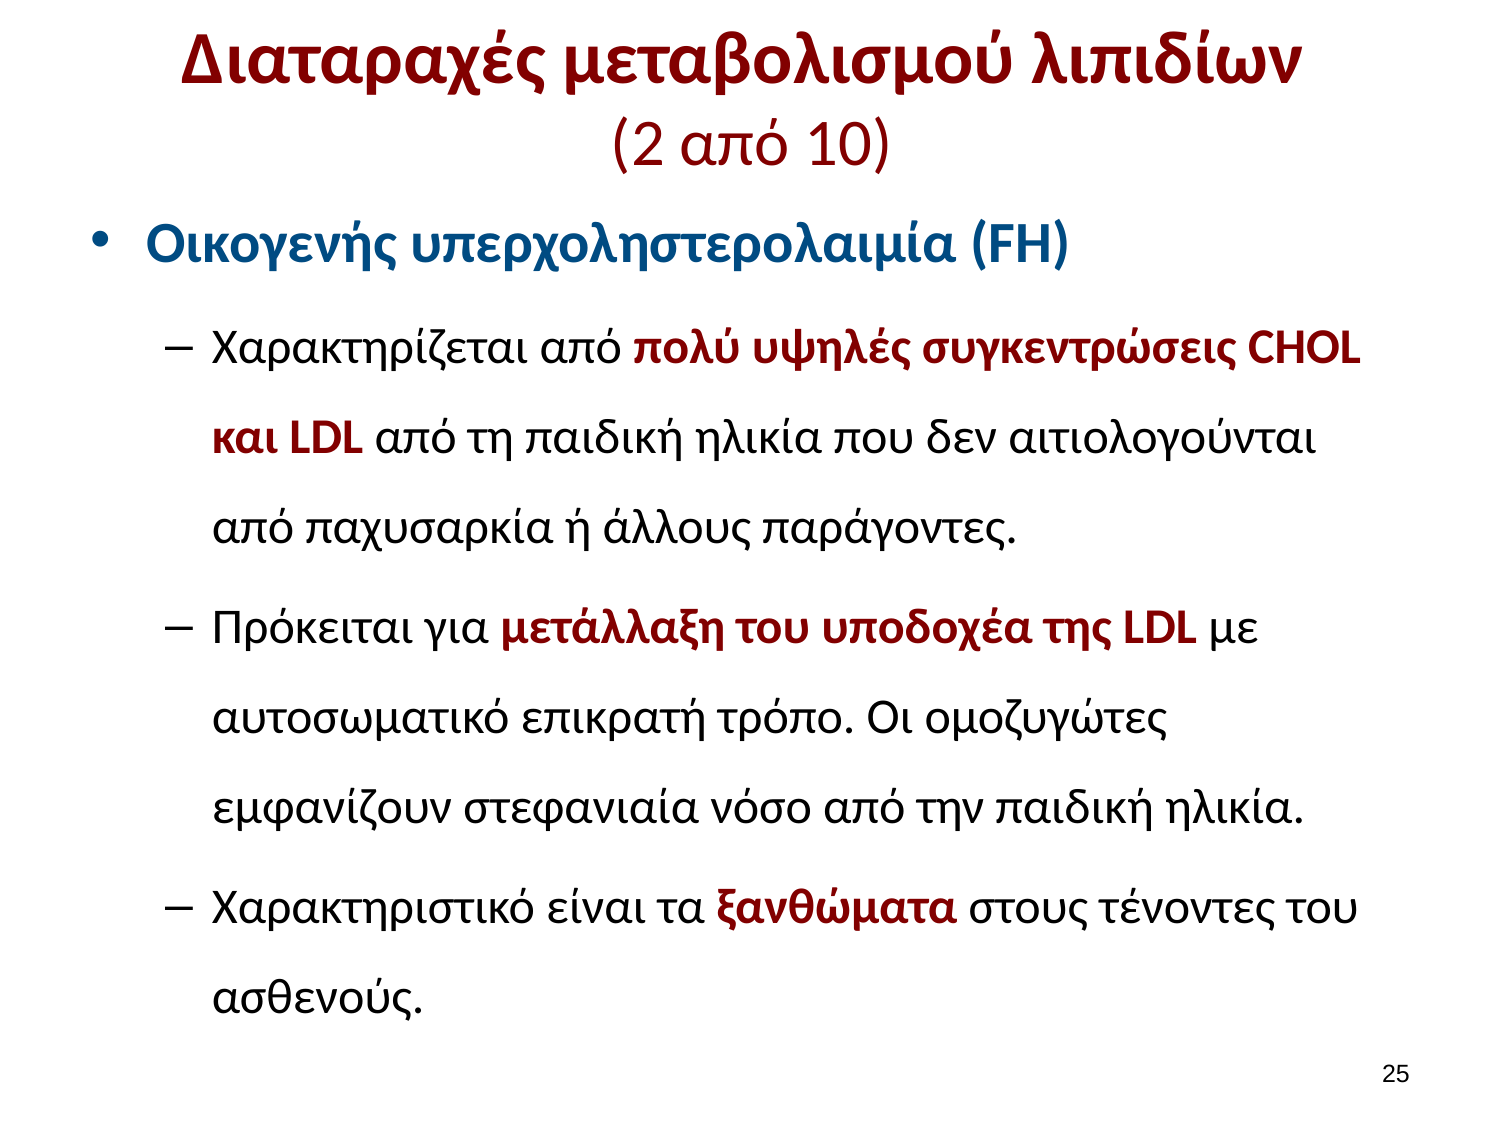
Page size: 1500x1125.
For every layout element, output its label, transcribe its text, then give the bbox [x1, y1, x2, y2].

title Διαταραχές μεταβολισμού λιπιδίων (2 από 10) [76, 19, 1427, 169]
slide_number 24 [1074, 1042, 1425, 1103]
list Οικογενής υπερχοληστερολαιμία (FH) Χαρακτηρίζεται από πολύ υψηλές συγκεντρώσεις CHOL και LDL από τη παιδική ηλικία που δεν αιτιολογούνται από παχυσαρκία ή άλλους παράγοντες. Πρόκειται για μετάλλαξη του υποδοχέα της LDL με αυτοσωματικό επικρατή τρόπο. Οι ομοζυγώτες εμφανίζουν στεφανιαία νόσο από την παιδική ηλικία. Χαρακτηριστικό είναι τα ξανθώματα στους τένοντες του ασθενούς. [75, 196, 1425, 1024]
